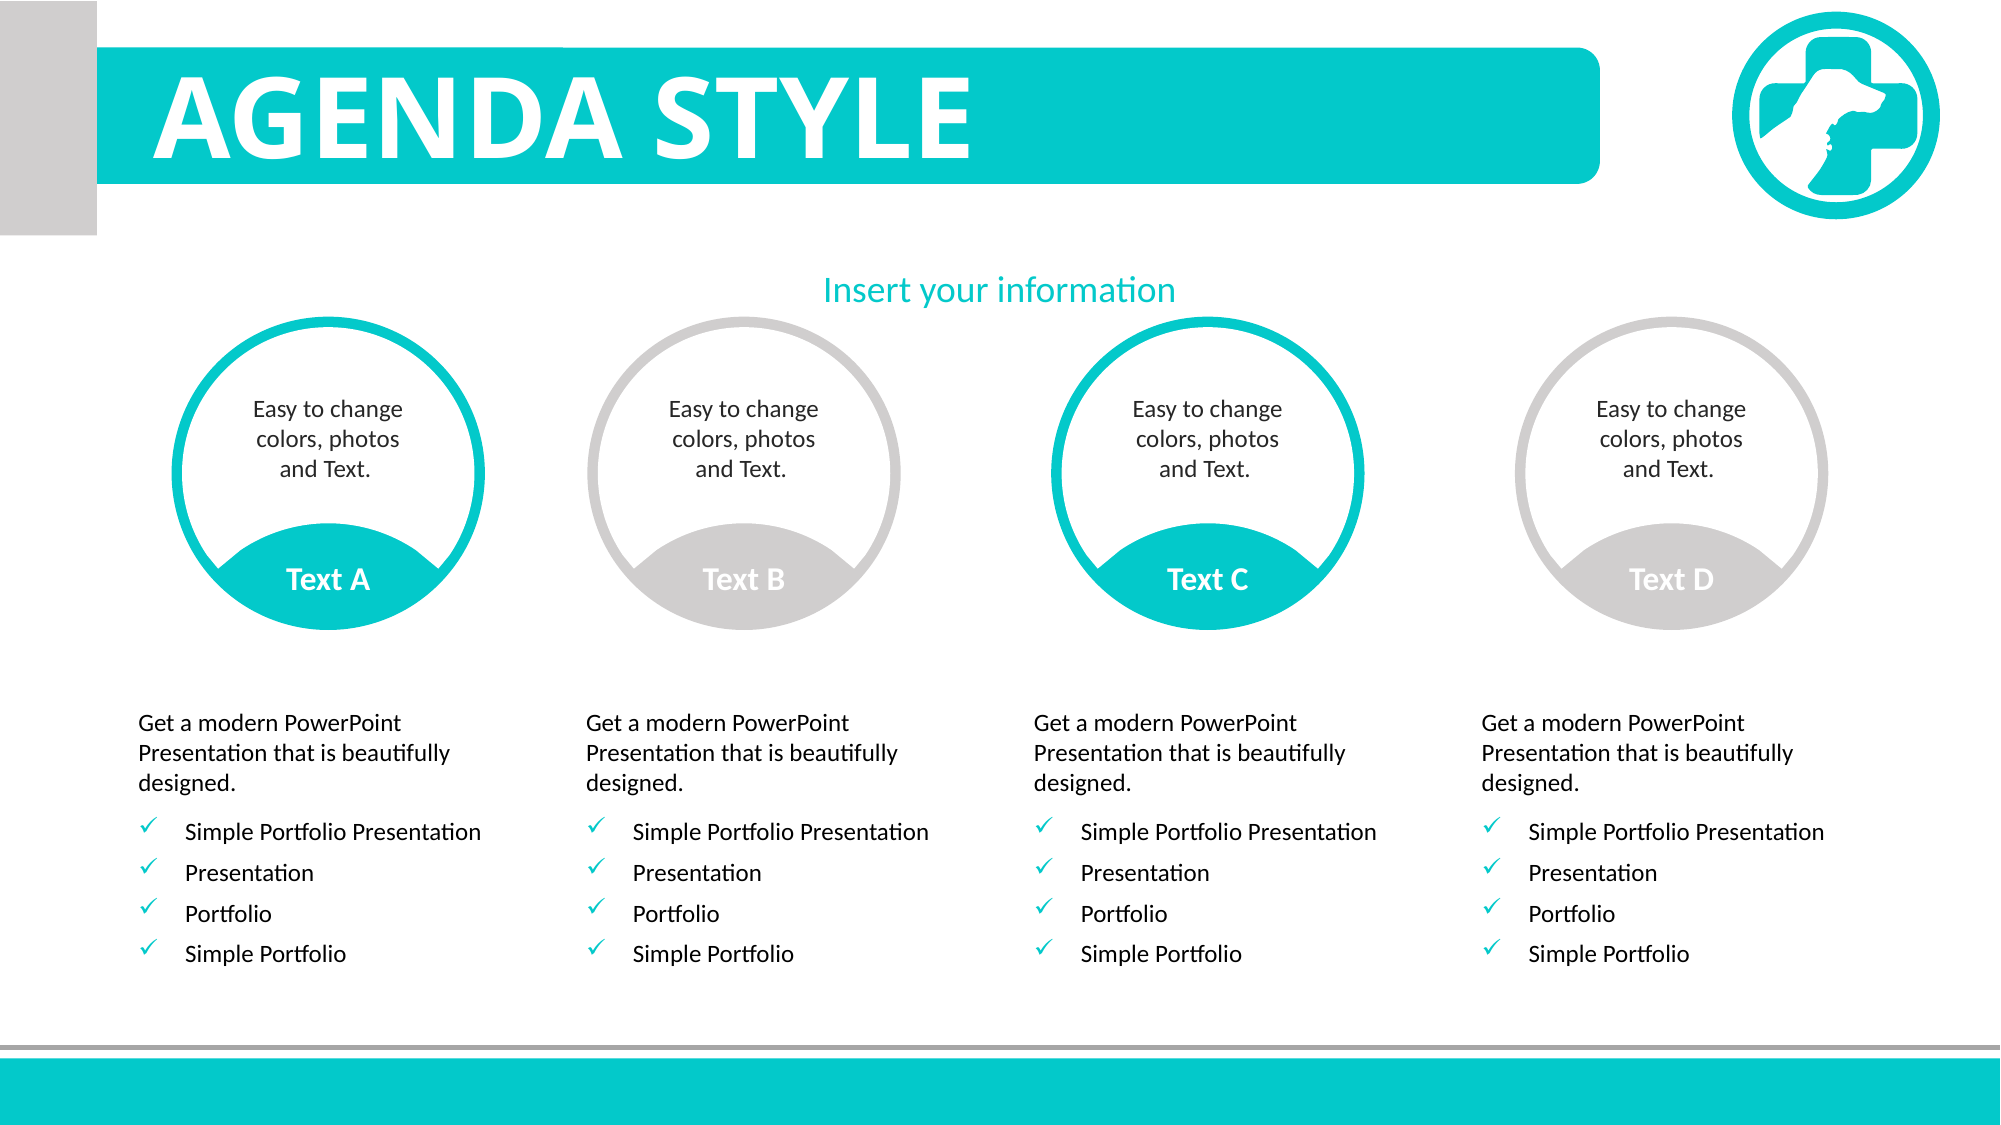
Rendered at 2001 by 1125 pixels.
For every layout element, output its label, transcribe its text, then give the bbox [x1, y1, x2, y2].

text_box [1019, 699, 1429, 976]
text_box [571, 699, 981, 976]
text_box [171, 316, 485, 630]
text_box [1051, 316, 1365, 630]
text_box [1466, 699, 1877, 976]
text_box Insert your information [552, 257, 1448, 318]
text_box AGENDA STYLE [138, 38, 1075, 189]
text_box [123, 699, 533, 976]
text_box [1514, 316, 1829, 630]
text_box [587, 316, 901, 630]
